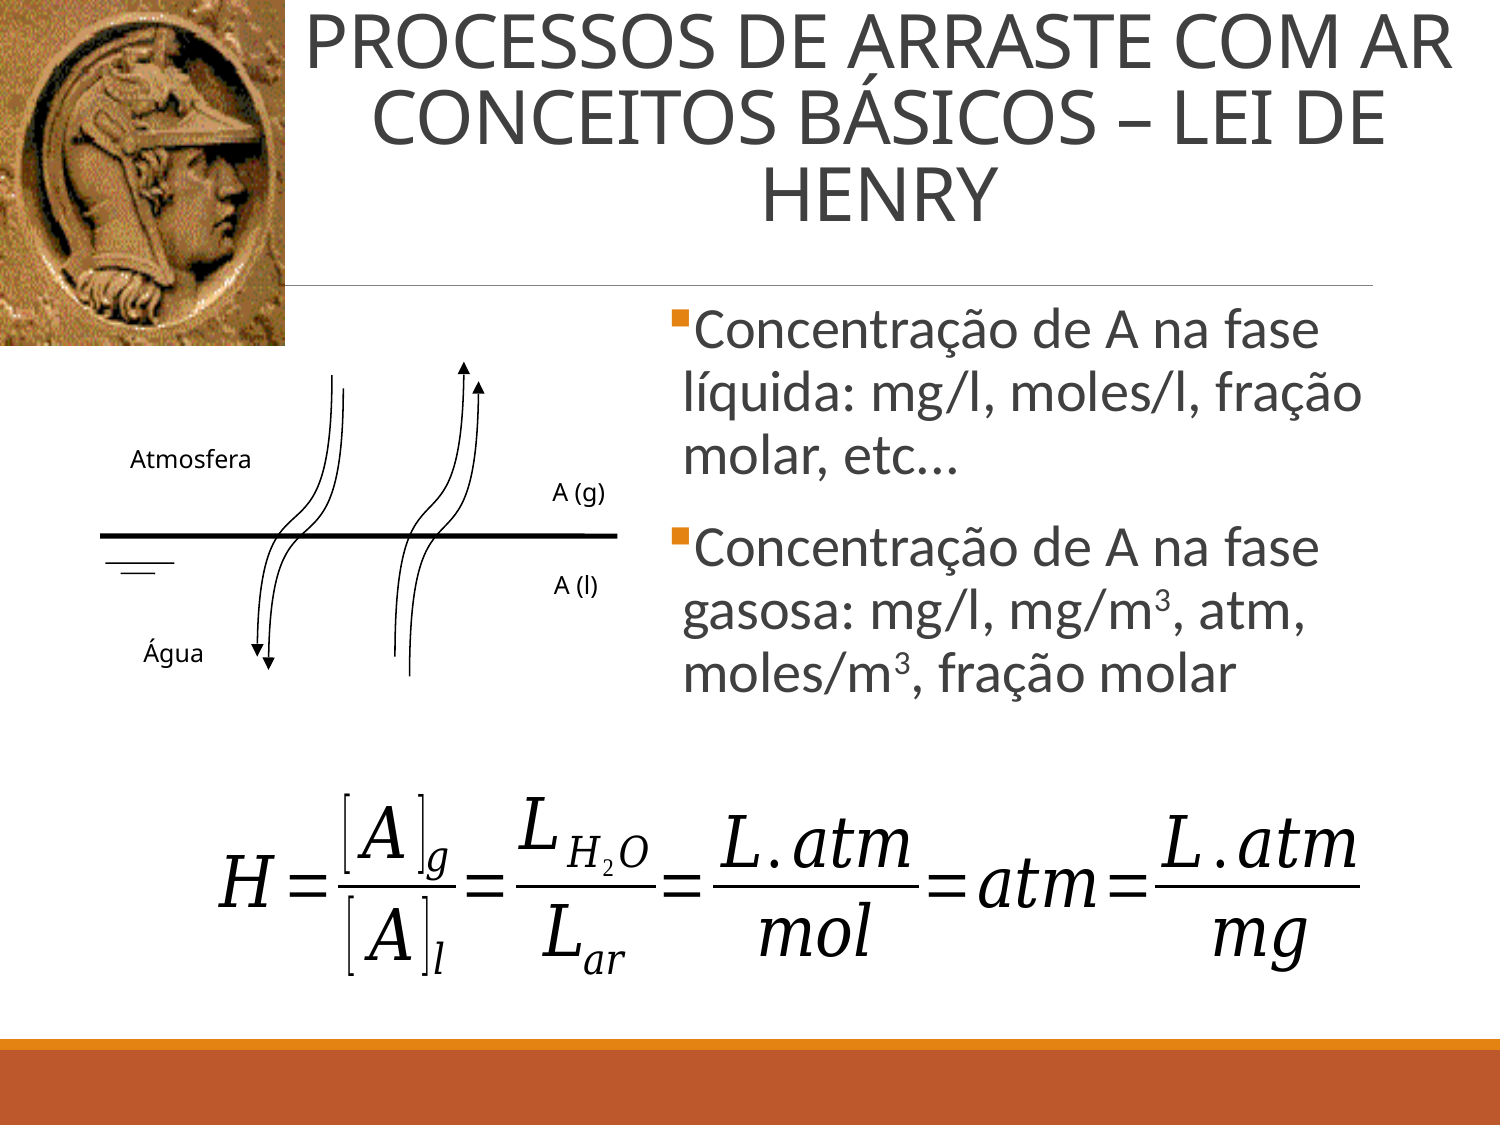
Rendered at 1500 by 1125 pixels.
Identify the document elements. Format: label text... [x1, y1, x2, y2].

list Concentração de A na fase líquida: mg/l, moles/l, fração molar, etc... Concentração de A na fase gasosa: mg/l, mg/m3, atm, moles/m3, fração molar [667, 290, 1459, 799]
picture [0, 0, 288, 351]
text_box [99, 361, 627, 677]
title PROCESSOS DE ARRASTE COM AR CONCEITOS BÁSICOS – LEI DE HENRY [297, 19, 1471, 244]
